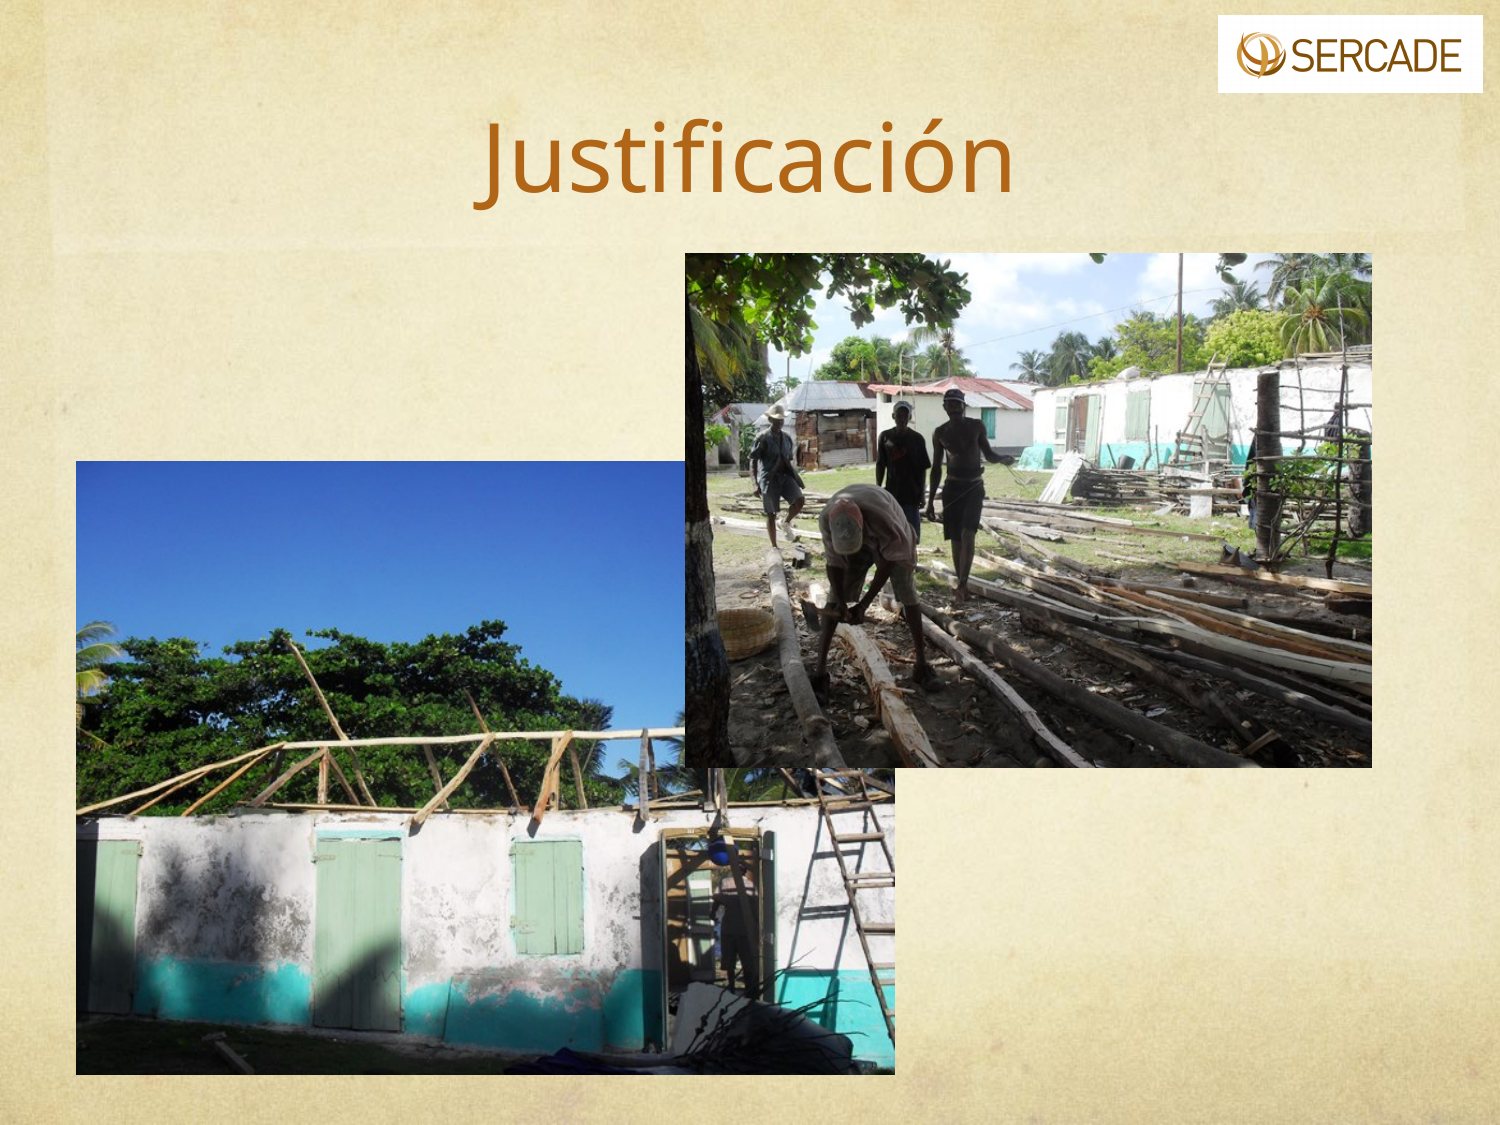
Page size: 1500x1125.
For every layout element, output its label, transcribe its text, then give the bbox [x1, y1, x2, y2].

picture [0, 0, 1500, 1125]
title Justificación [150, 82, 1350, 225]
